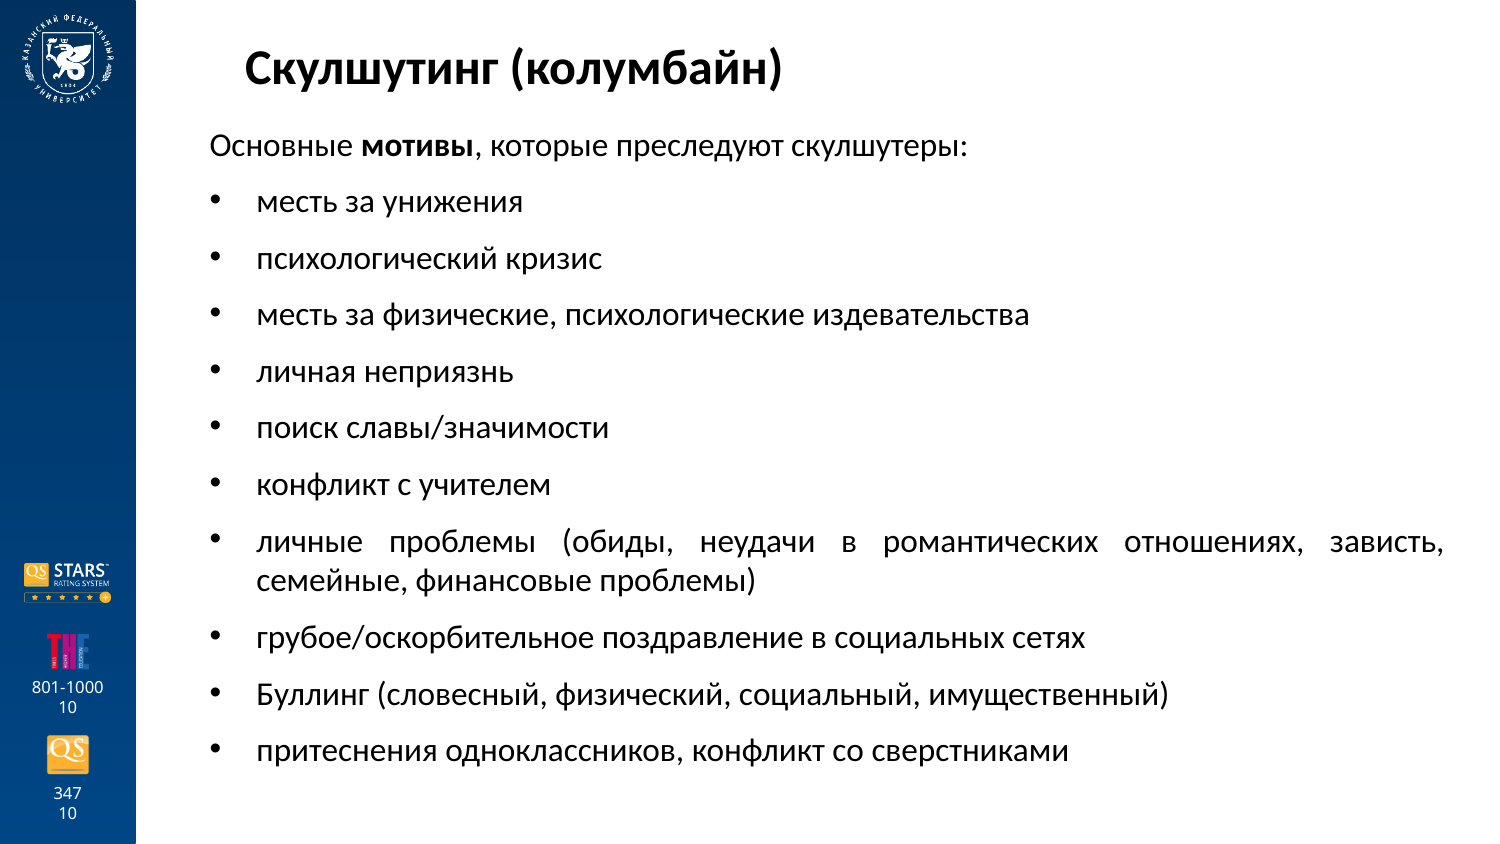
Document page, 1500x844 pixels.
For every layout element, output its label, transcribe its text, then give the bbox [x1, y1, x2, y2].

text_box [0, 0, 138, 844]
text_box Основные мотивы, которые преследуют скулшутеры: месть за унижения психологический кризис месть за физические, психологические издевательства личная неприязнь поиск славы/значимости конфликт с учителем личные проблемы (обиды, неудачи в романтических отношениях, зависть, семейные, финансовые проблемы) грубое/оскорбительное поздравление в социальных сетях Буллинг (словесный, физический, социальный, имущественный) притеснения одноклассников, конфликт со сверстниками [194, 115, 1461, 776]
picture [38, 725, 98, 784]
picture [24, 563, 112, 603]
text_box 801-1000 10 [13, 669, 122, 725]
picture [46, 630, 89, 673]
text_box Скулшутинг (колумбайн) [230, 27, 1010, 102]
picture [22, 14, 114, 104]
text_box 347 10 [13, 775, 122, 831]
